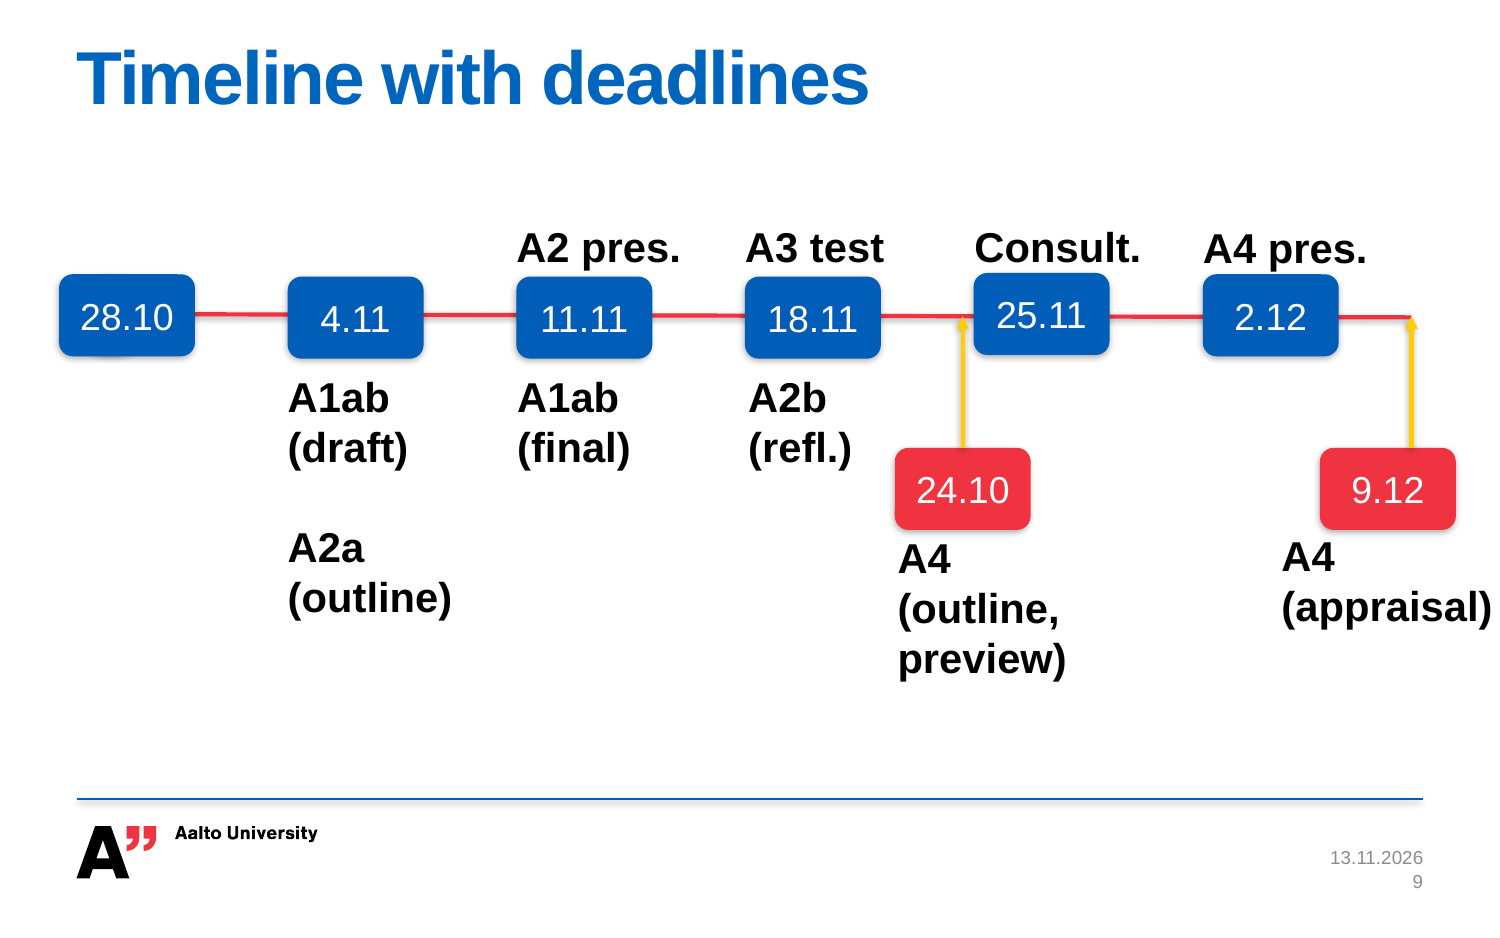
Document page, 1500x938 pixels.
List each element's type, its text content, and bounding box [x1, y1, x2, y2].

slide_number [829, 844, 1424, 870]
text_box 11.11 [515, 327, 654, 360]
text_box A2b (refl.) [748, 370, 963, 471]
text_box A4 (appraisal) [1281, 529, 1500, 630]
text_box A4 pres. [1202, 221, 1388, 273]
text_box 25.11 [972, 327, 1111, 356]
text_box A3 test [744, 221, 911, 272]
text_box 25.11 [972, 272, 1111, 312]
text_box A1ab (draft) A2a (outline) [287, 370, 489, 621]
text_box 2.12 [1202, 327, 1340, 358]
text_box 18.11 [744, 327, 882, 360]
text_box A2 pres. [516, 220, 682, 271]
text_box Consult. [974, 221, 1153, 272]
text_box 18.11 [744, 275, 882, 312]
text_box 2.12 [1202, 273, 1340, 312]
text_box A1ab (final) [517, 370, 697, 521]
text_box A4 (outline, preview) [897, 531, 1081, 682]
text_box 11.11 [515, 275, 654, 312]
slide_number 9 [829, 870, 1424, 893]
text_box 4.11 [286, 327, 425, 360]
text_box 24.10 [893, 447, 1032, 531]
text_box 9.12 [1319, 447, 1457, 529]
text_box 28.10 [58, 273, 196, 358]
title Timeline with deadlines [76, 43, 1424, 207]
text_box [64, 313, 1412, 318]
text_box 4.11 [286, 275, 425, 312]
